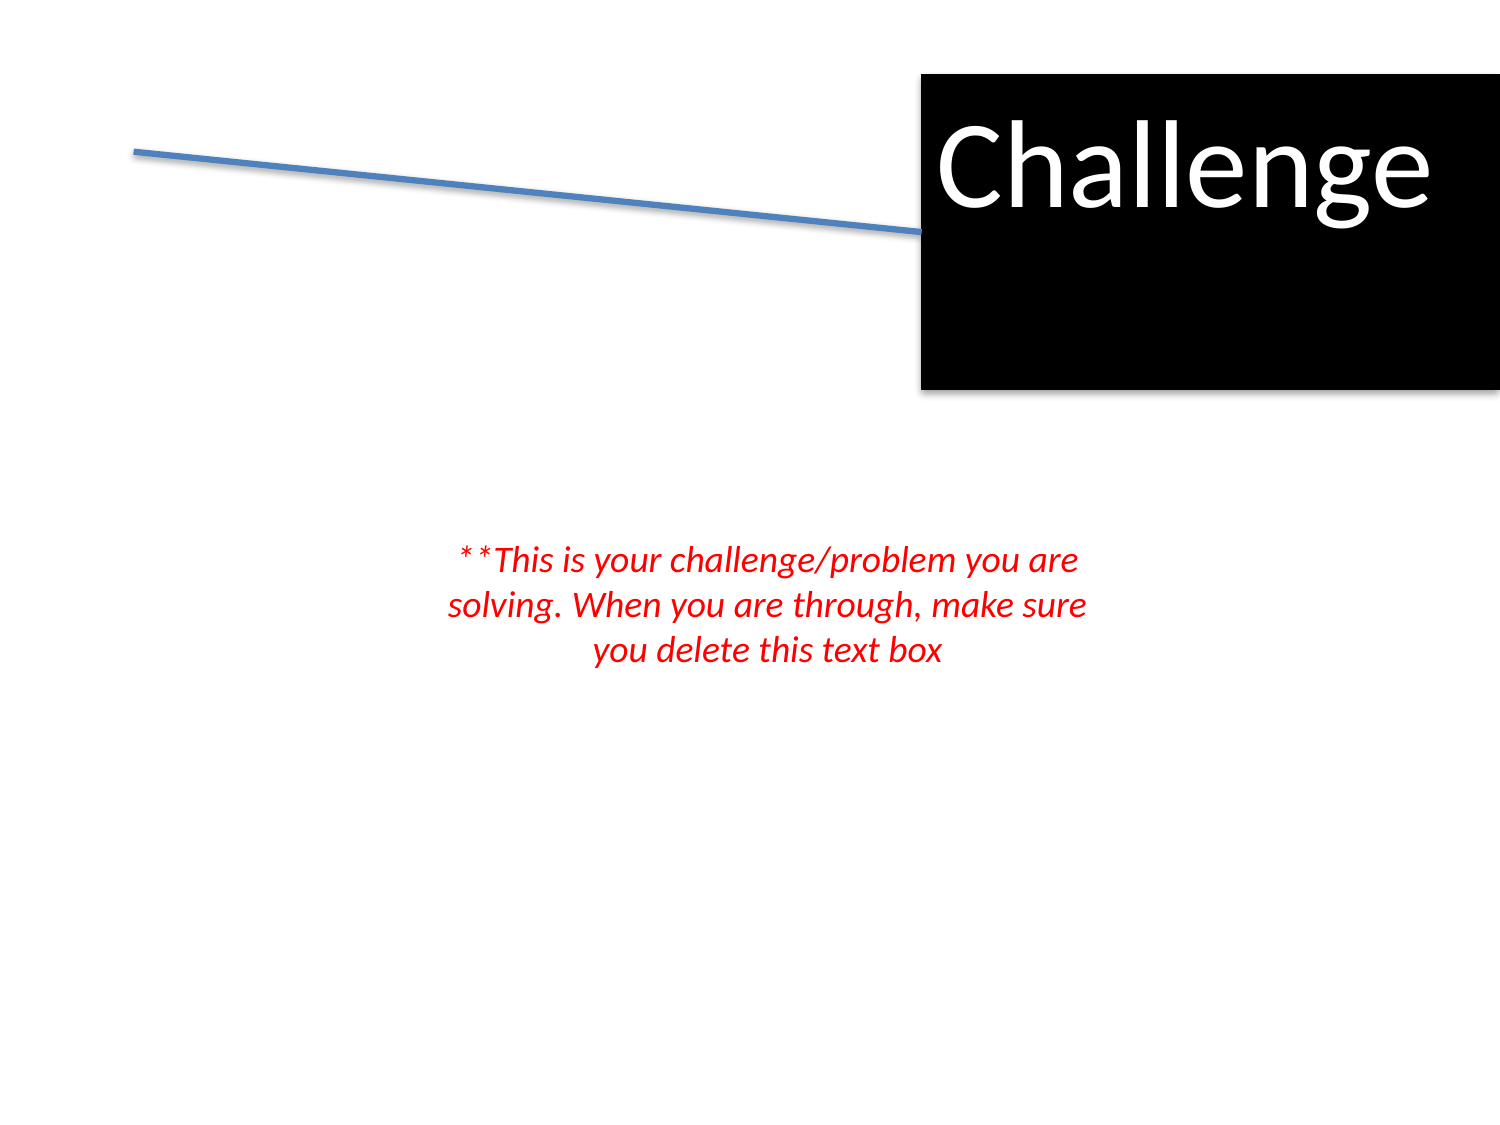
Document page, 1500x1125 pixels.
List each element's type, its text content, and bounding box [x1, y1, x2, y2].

text_box **This is your challenge/problem you are solving. When you are through, make sure you delete this text box [416, 527, 1119, 723]
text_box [133, 151, 922, 159]
text_box Challenge [921, 74, 1500, 390]
